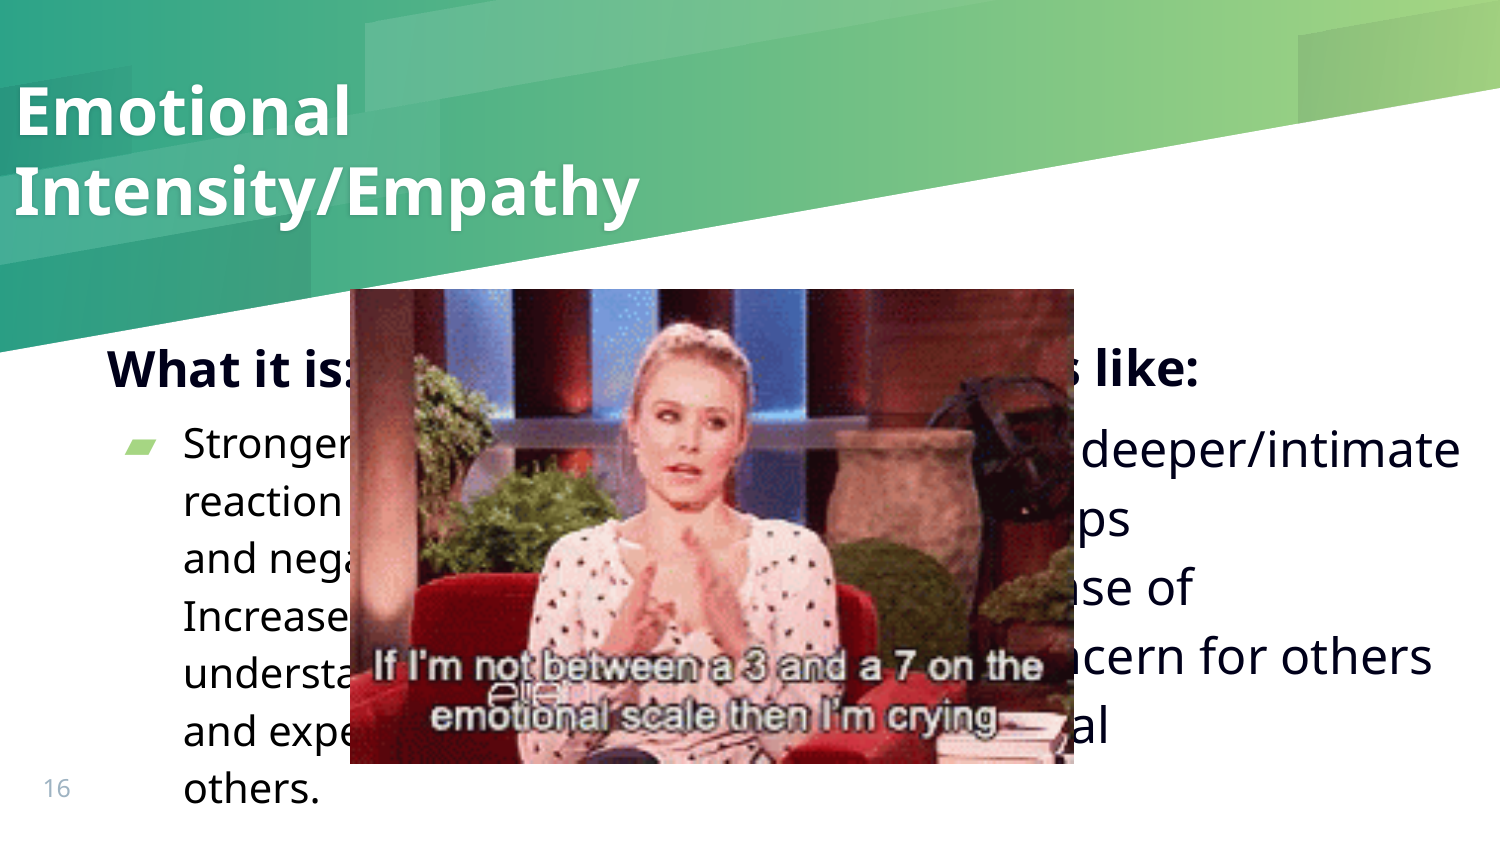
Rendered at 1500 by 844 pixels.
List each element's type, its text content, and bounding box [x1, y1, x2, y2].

text_box What it is: Stronger emotional reaction to both positive and negative experiences. Increased ability to understand the emotions and experiences of others. [92, 313, 345, 741]
slide_number 16 [42, 766, 122, 807]
picture [350, 289, 1074, 765]
title Emotional Intensity/Empathy [14, 0, 975, 298]
list What it looks like: Preferring deeper/intimate relationships Strong sense of justice/concern for others Sentimental [753, 327, 1476, 781]
